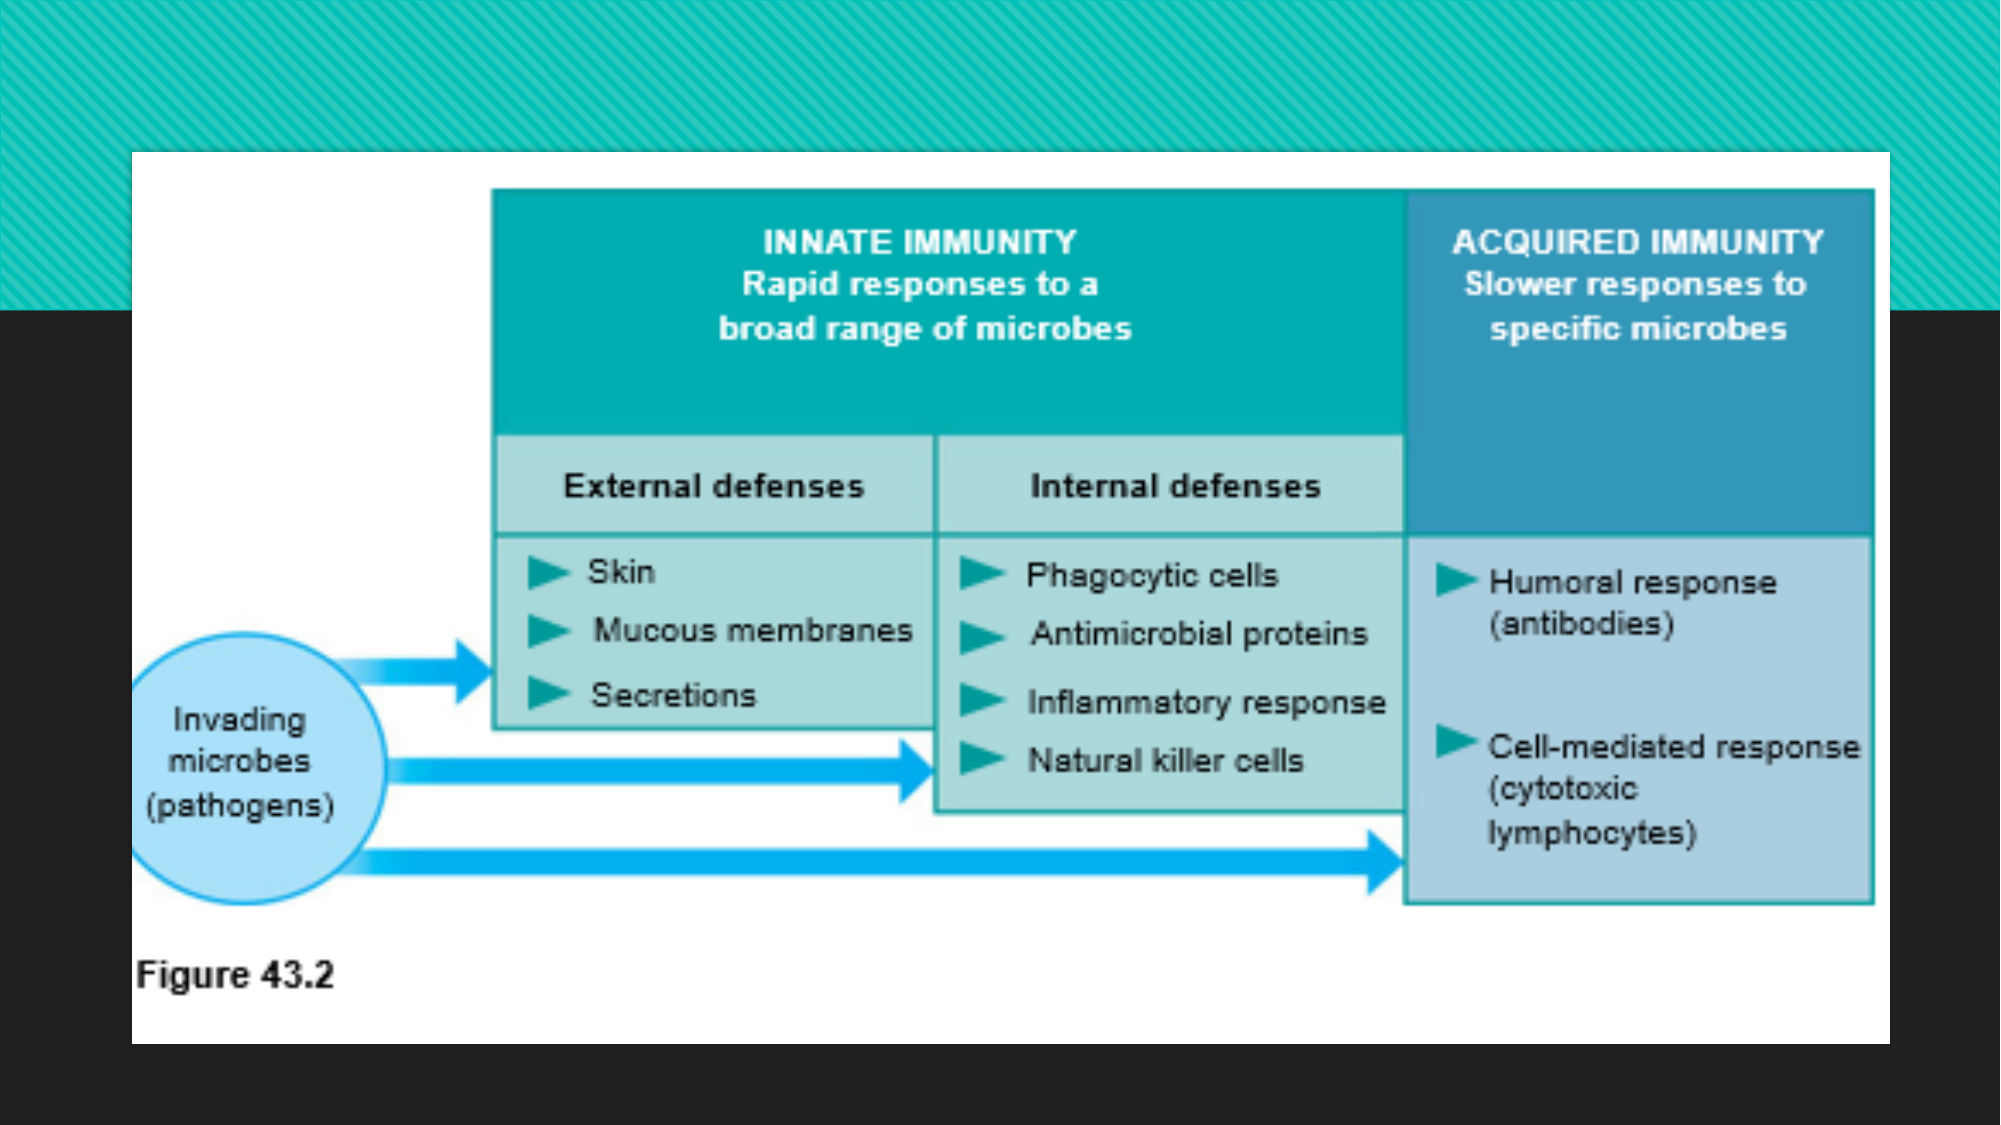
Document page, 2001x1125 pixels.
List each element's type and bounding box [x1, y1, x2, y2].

list [132, 152, 1890, 1044]
